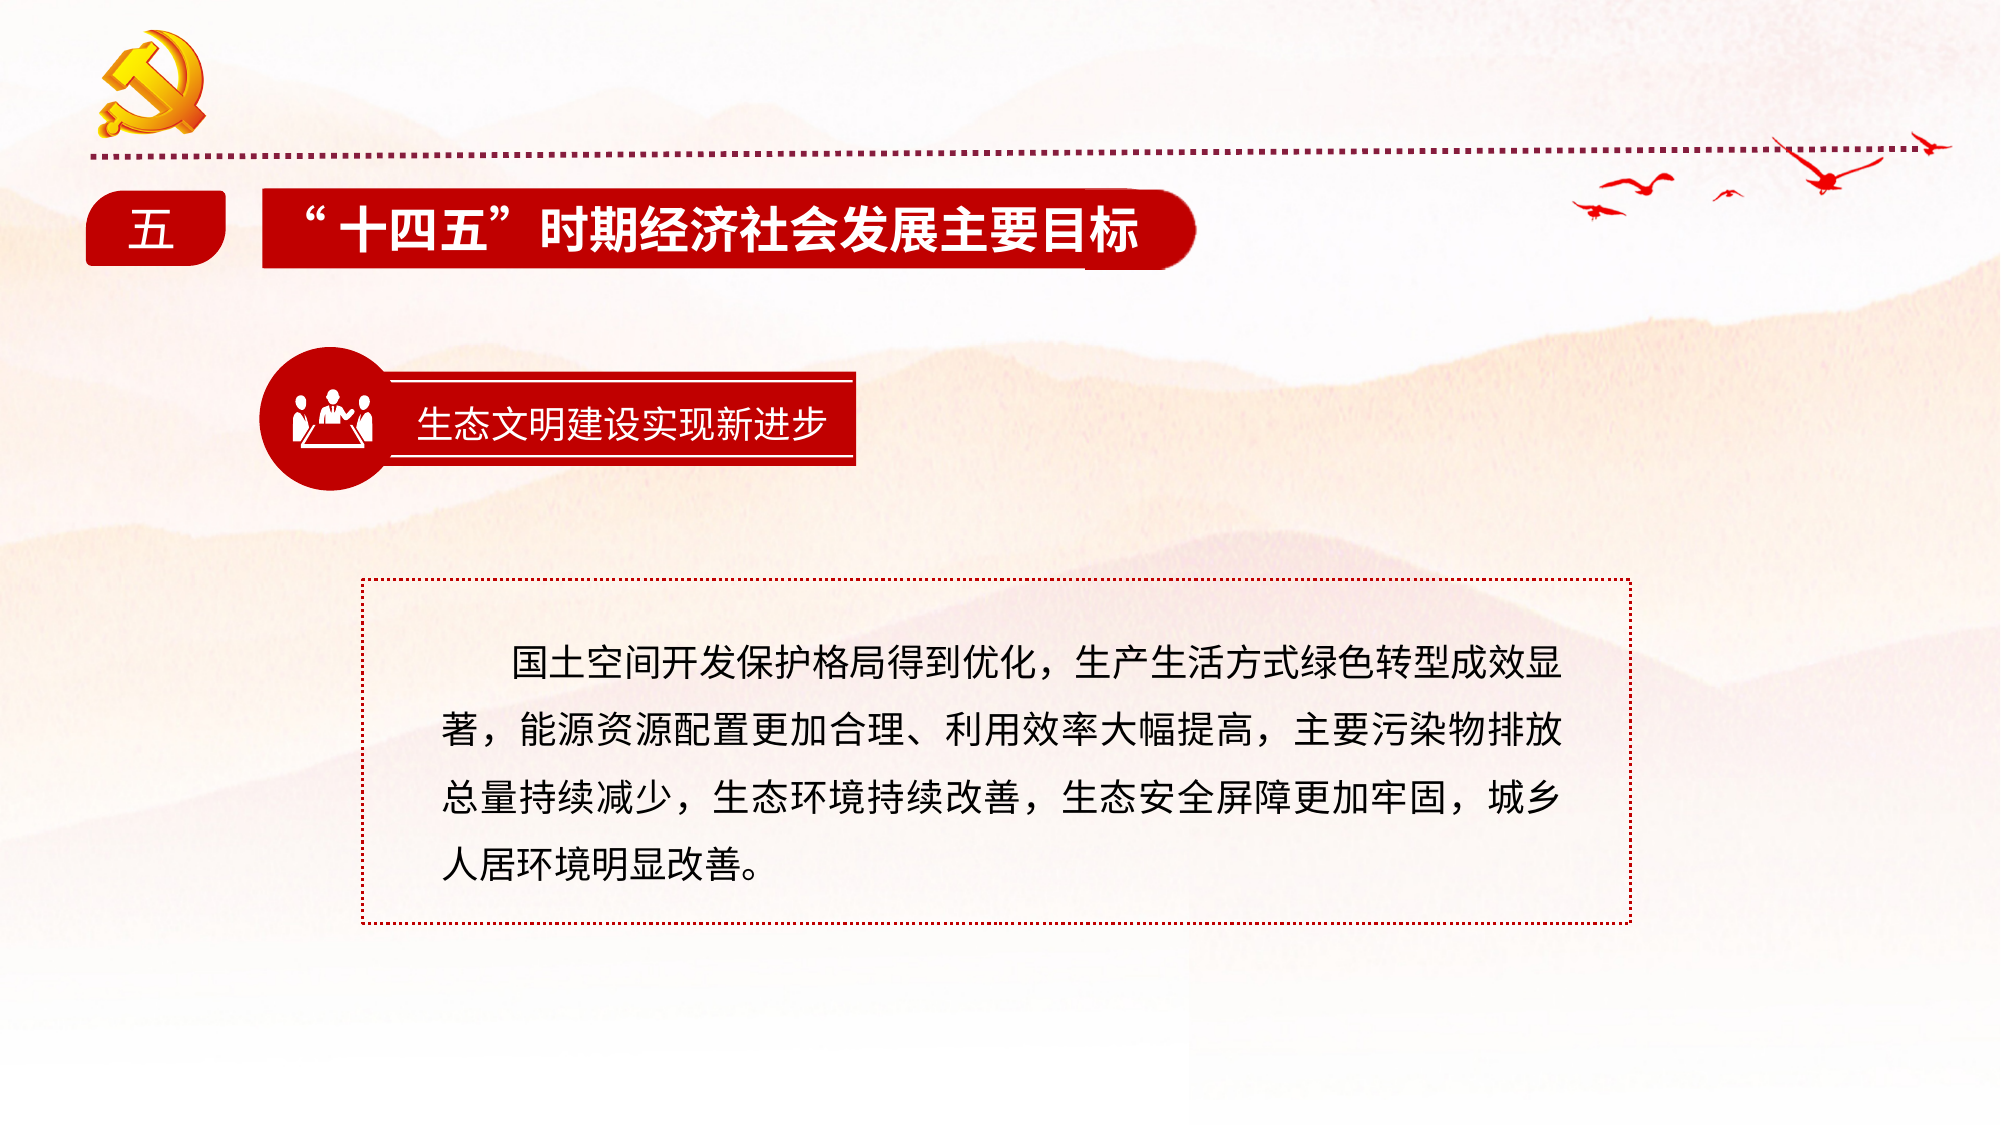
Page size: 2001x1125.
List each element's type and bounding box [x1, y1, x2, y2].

picture [0, 0, 2001, 1125]
text_box [85, 188, 1199, 270]
text_box [90, 148, 1536, 157]
text_box [259, 347, 861, 491]
text_box [362, 579, 1631, 924]
